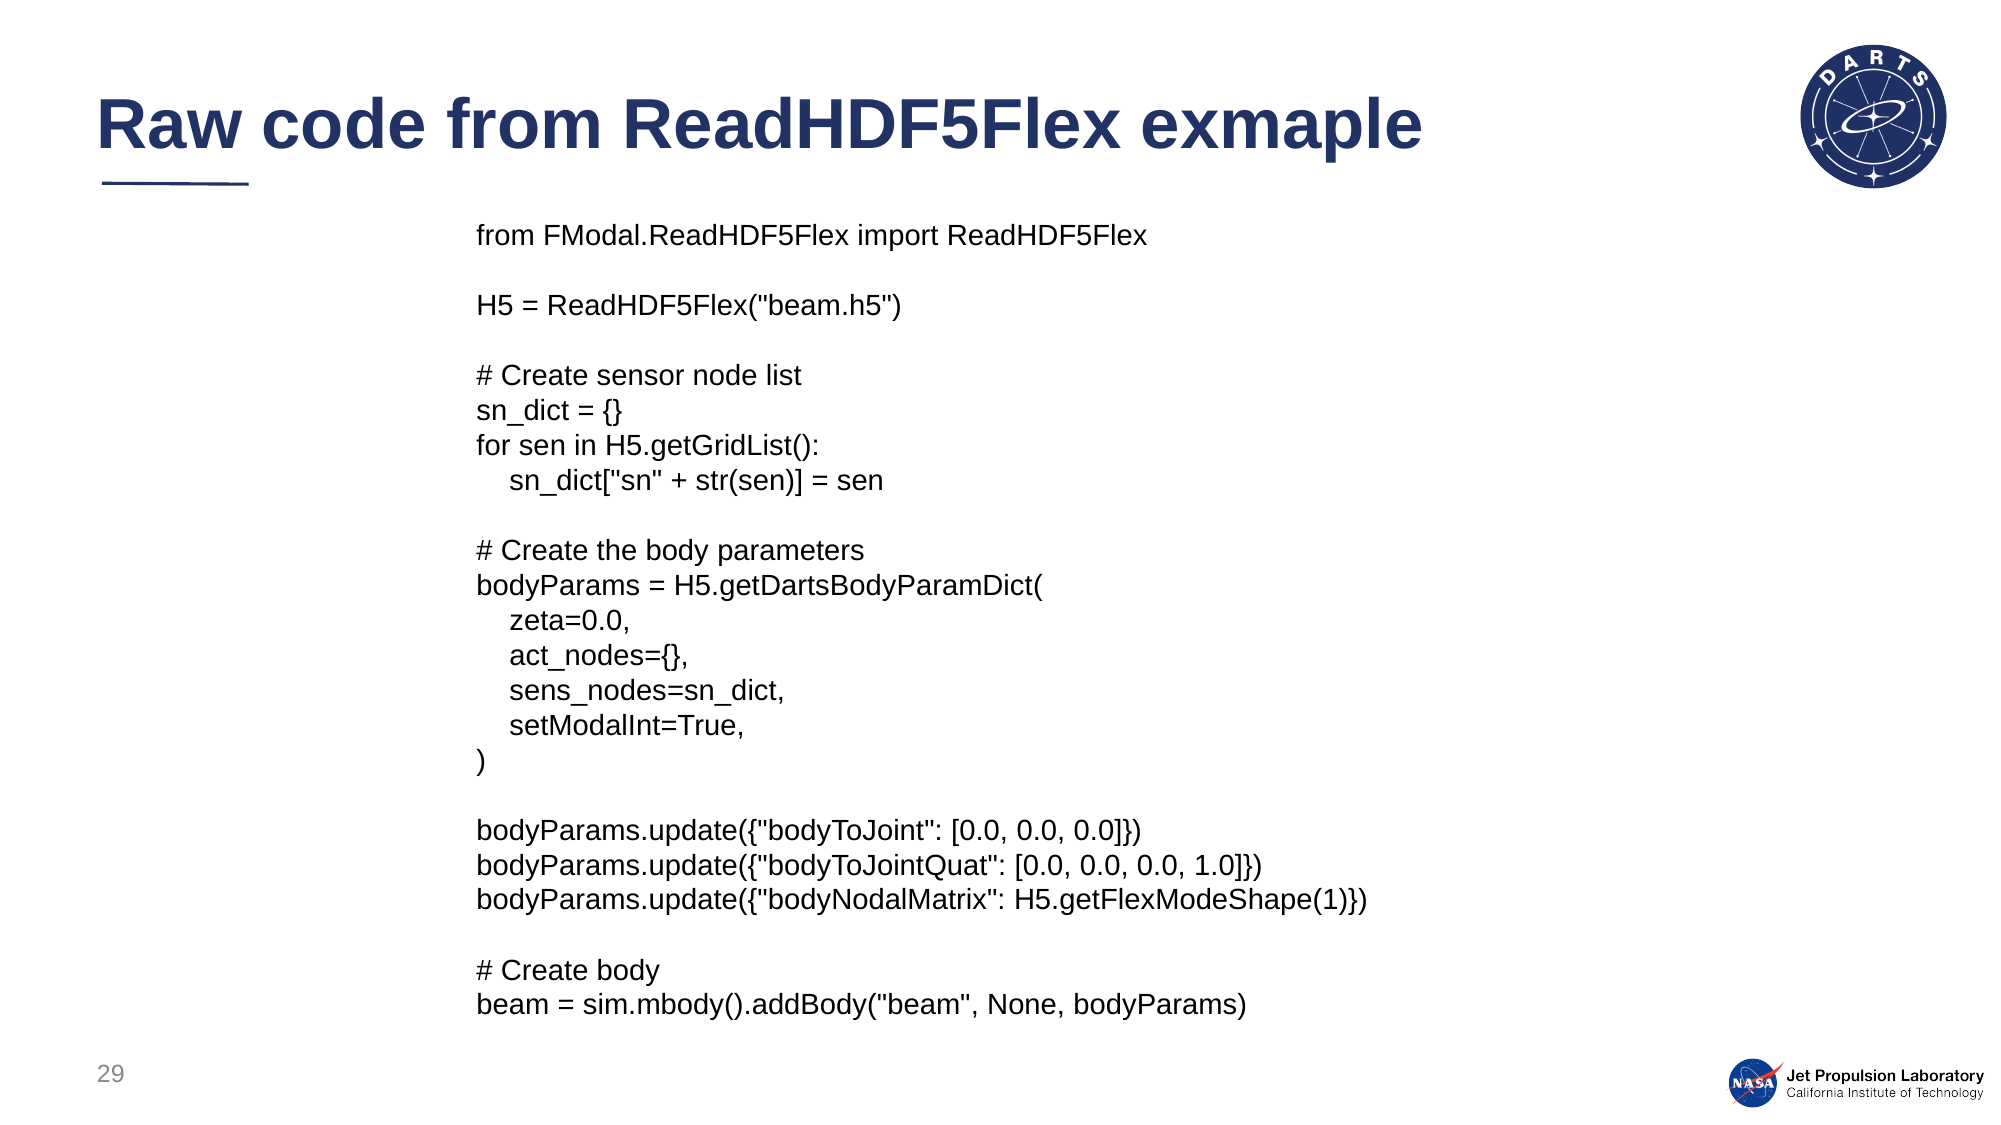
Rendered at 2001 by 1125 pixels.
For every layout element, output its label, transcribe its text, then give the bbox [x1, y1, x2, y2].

text_box from FModal.ReadHDF5Flex import ReadHDF5Flex H5 = ReadHDF5Flex("beam.h5") # Create sensor node list sn_dict = {} for sen in H5.getGridList(): sn_dict["sn" + str(sen)] = sen # Create the body parameters bodyParams = H5.getDartsBodyParamDict( zeta=0.0, act_nodes={}, sens_nodes=sn_dict, setModalInt=True, ) bodyParams.update({"bodyToJoint": [0.0, 0.0, 0.0]}) bodyParams.update({"bodyToJointQuat": [0.0, 0.0, 0.0, 1.0]}) bodyParams.update({"bodyNodalMatrix": H5.getFlexModeShape(1)}) # Create body beam = sim.mbody().addBody("beam", None, bodyParams) [461, 209, 1847, 1064]
title Raw code from ReadHDF5Flex exmaple [81, 68, 1750, 184]
picture [1710, 1042, 2000, 1124]
picture [1796, 41, 1951, 192]
slide_number 29 [81, 1042, 532, 1103]
